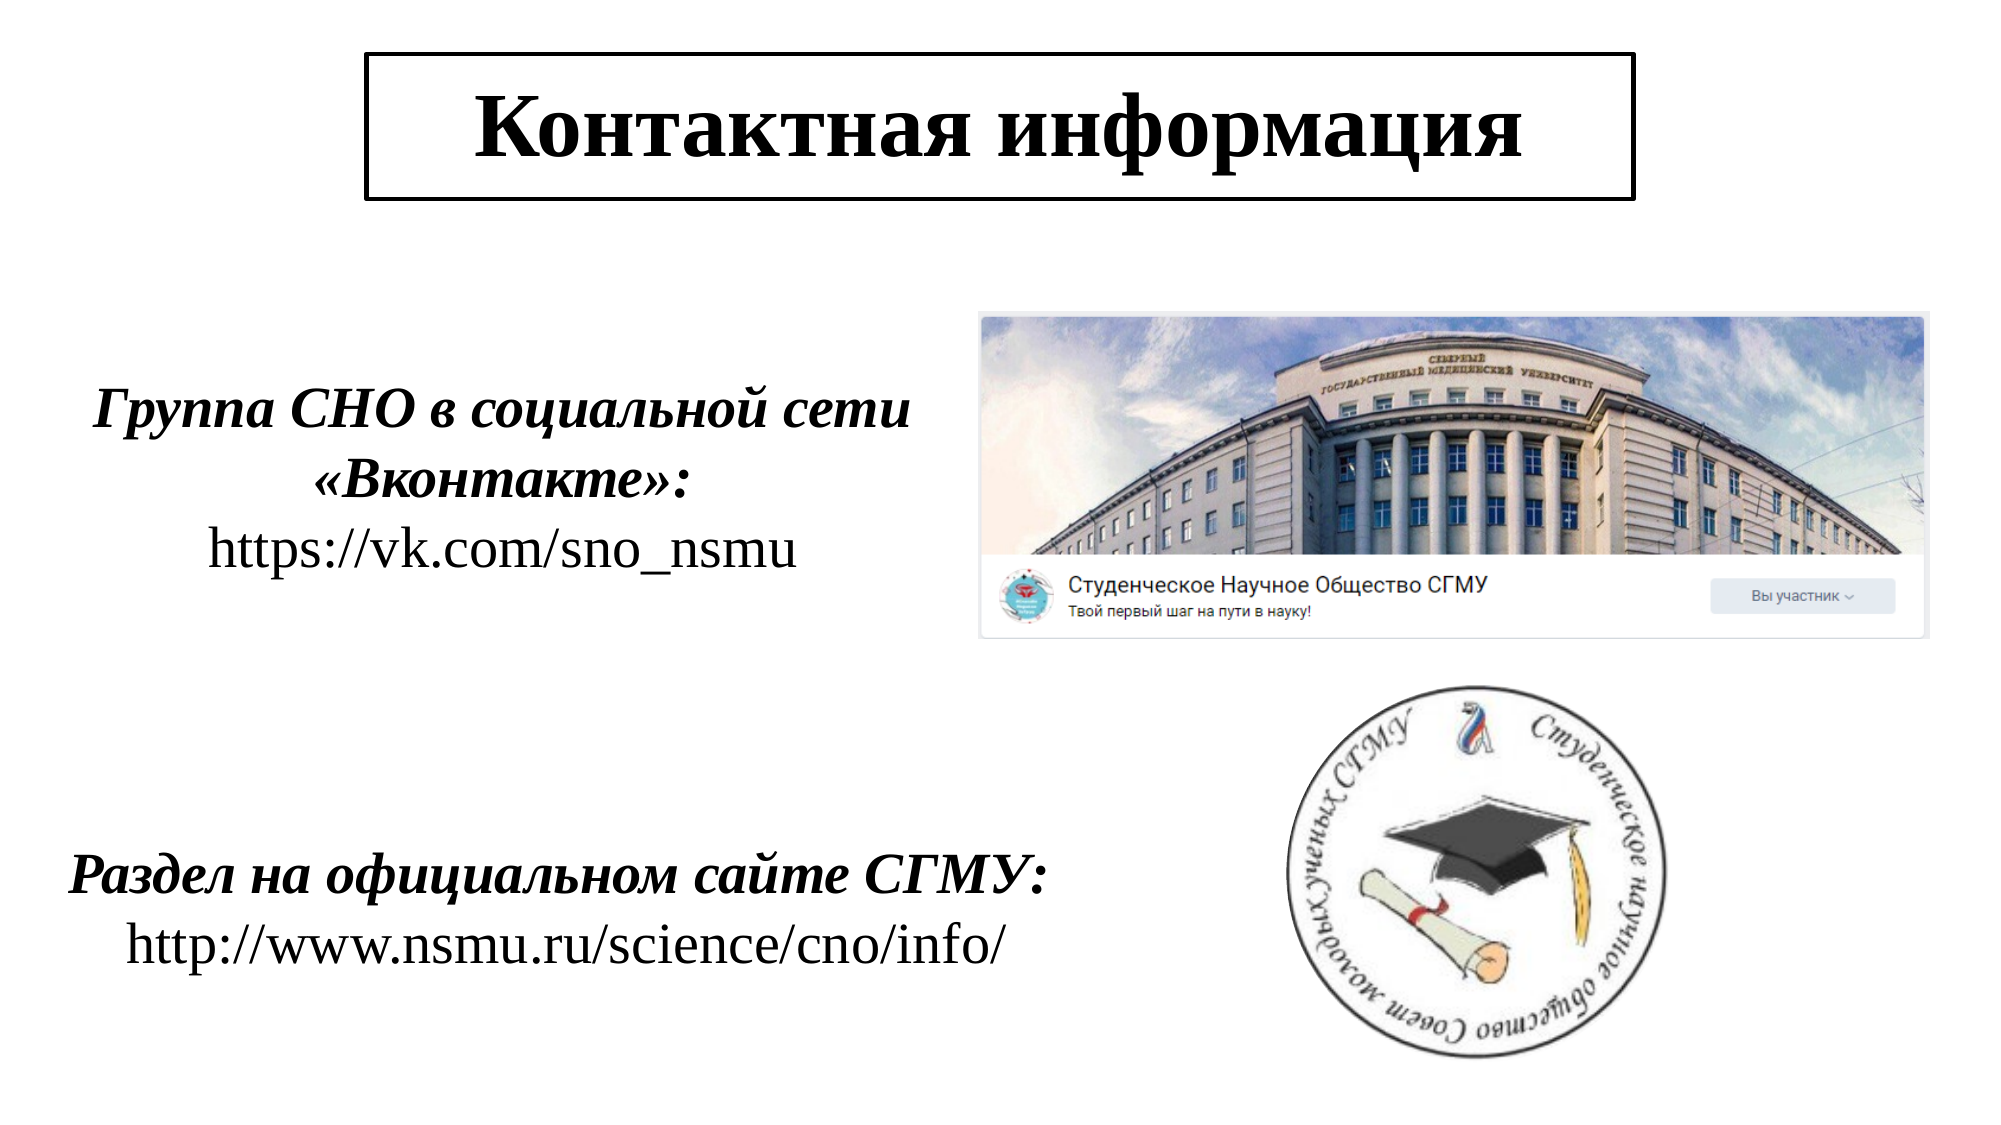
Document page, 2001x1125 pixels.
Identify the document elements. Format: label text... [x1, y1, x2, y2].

picture [1286, 684, 1670, 1063]
text_box Раздел на официальном сайте СГМУ: http://www.nsmu.ru/science/cno/info/ [53, 827, 1081, 983]
title Контактная информация [366, 53, 1634, 200]
text_box Группа СНО в социальной сети «Вконтакте»: https://vk.com/sno_nsmu [27, 361, 978, 587]
picture [978, 311, 1930, 639]
